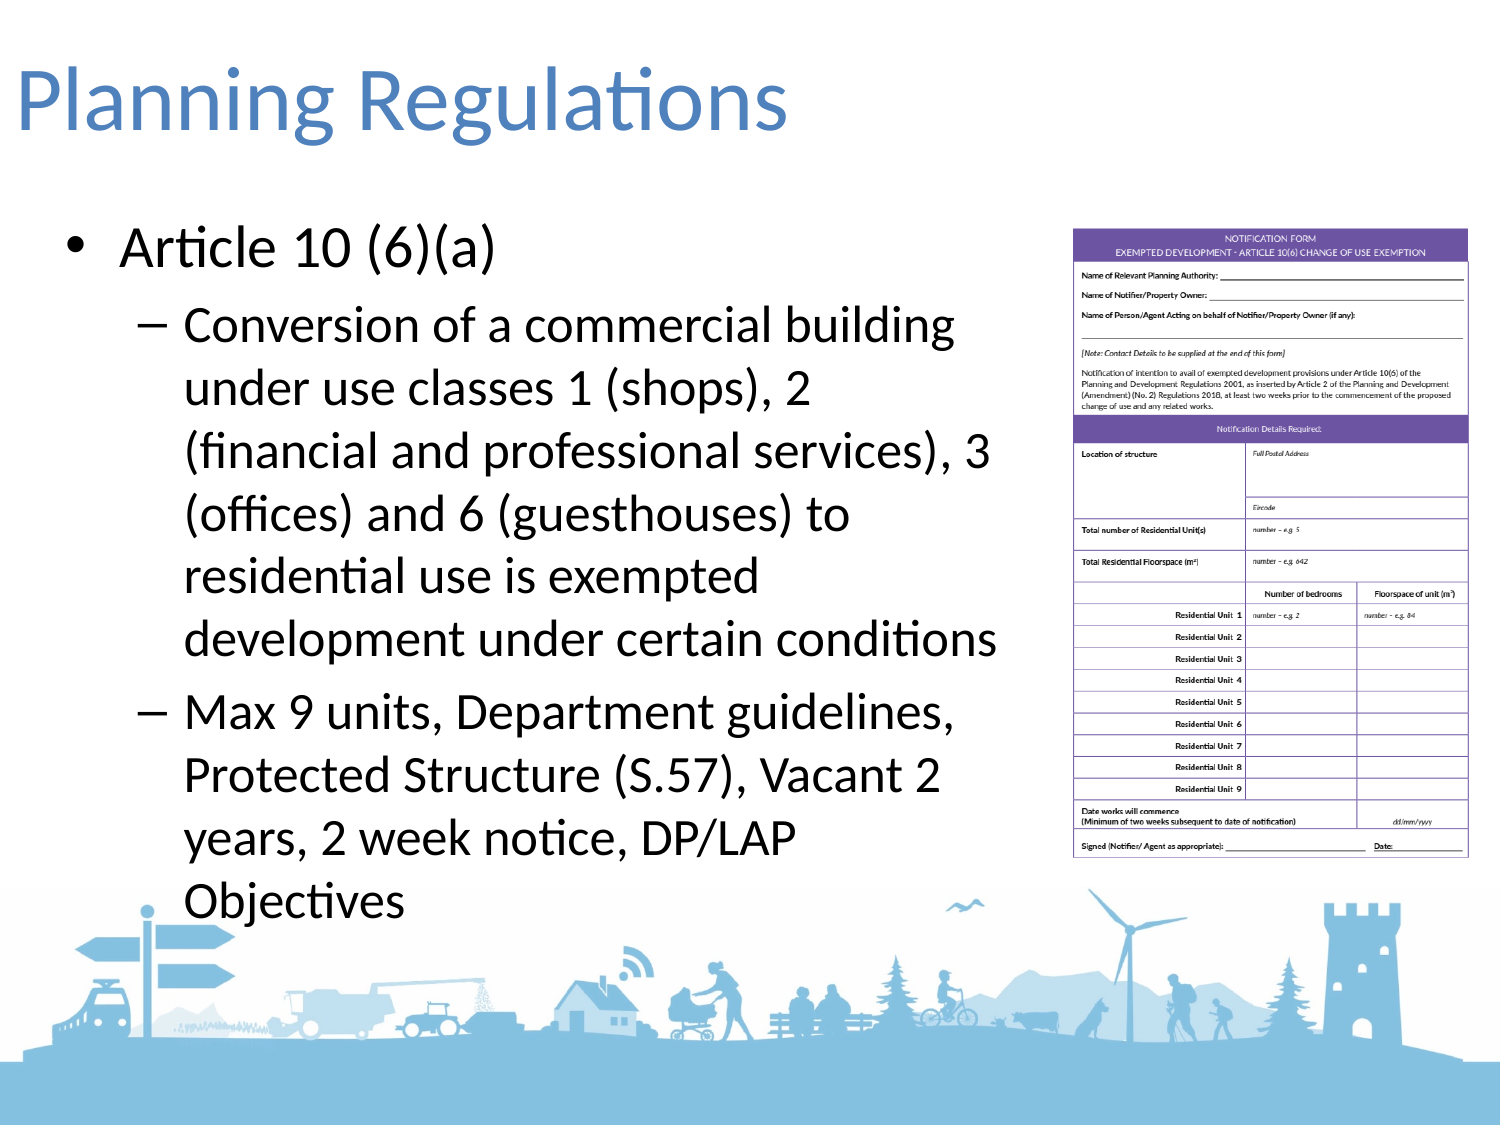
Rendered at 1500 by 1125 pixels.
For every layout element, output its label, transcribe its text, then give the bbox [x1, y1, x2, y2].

title Planning Regulations [0, 0, 1025, 188]
list Article 10 (6)(a) Conversion of a commercial building under use classes 1 (shops), 2 (financial and professional services), 3 (offices) and 6 (guesthouses) to residential use is exempted development under certain conditions Max 9 units, Department guidelines, Protected Structure (S.57), Vacant 2 years, 2 week notice, DP/LAP Objectives [50, 200, 1029, 885]
picture [1065, 212, 1476, 863]
picture [0, 887, 1500, 1125]
